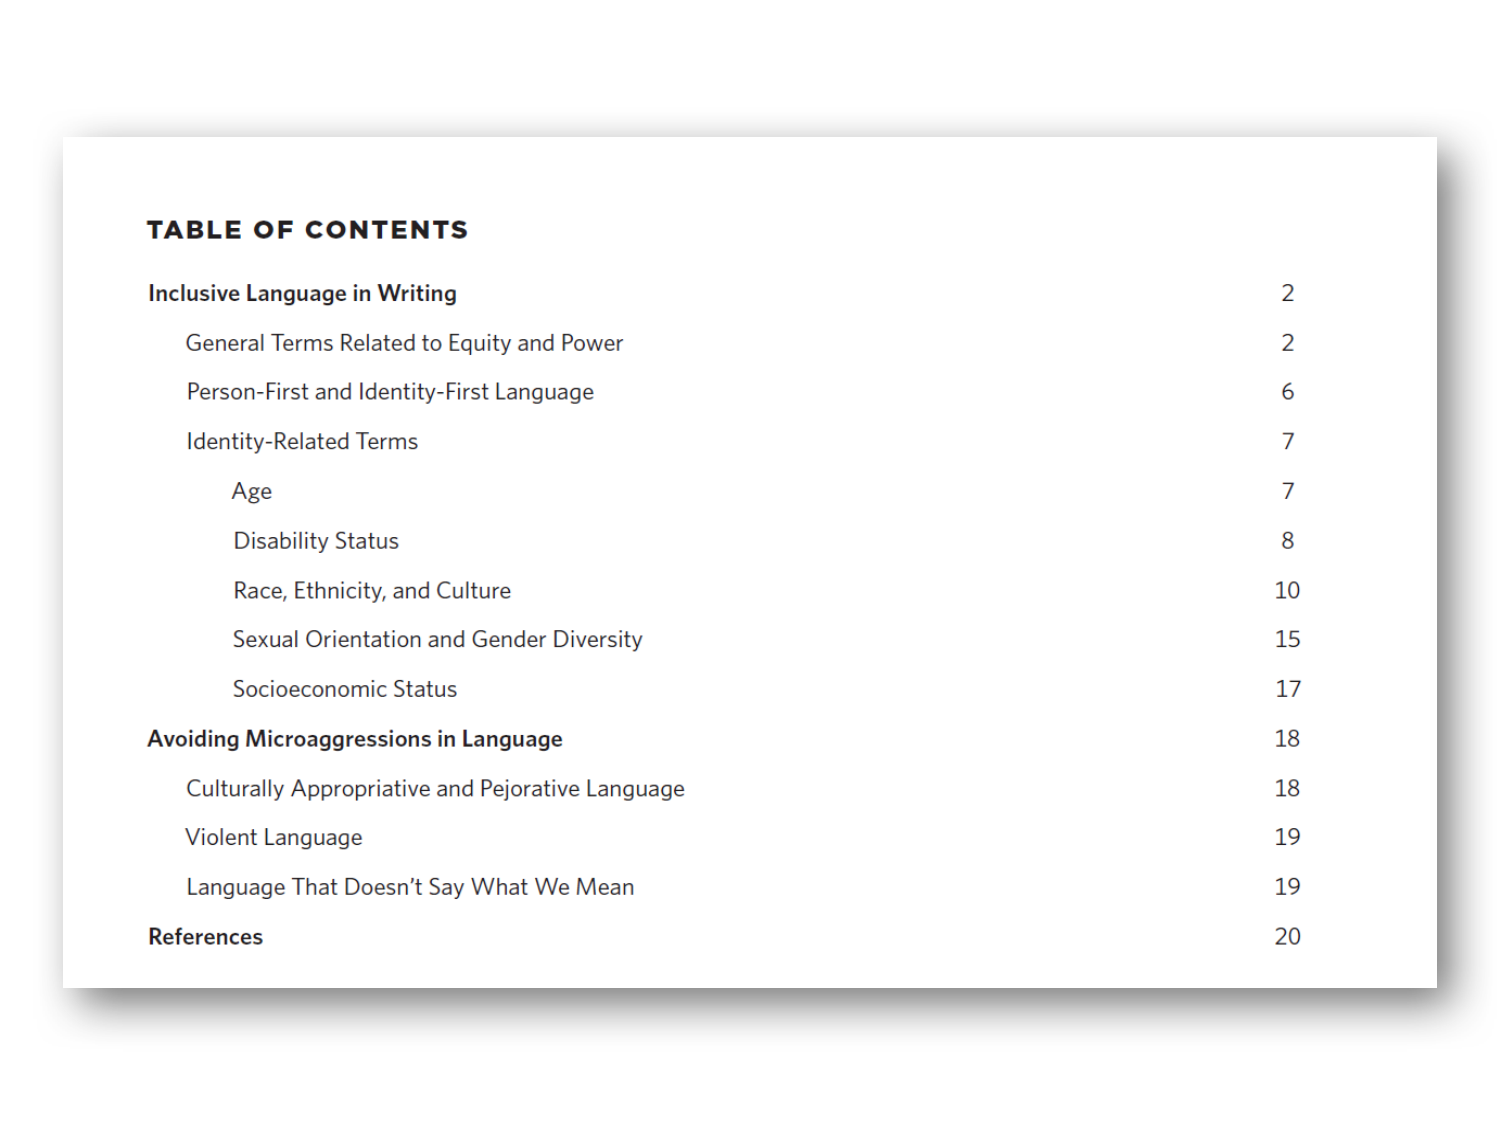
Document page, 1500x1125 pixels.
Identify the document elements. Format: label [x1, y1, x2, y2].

picture [62, 137, 1437, 988]
